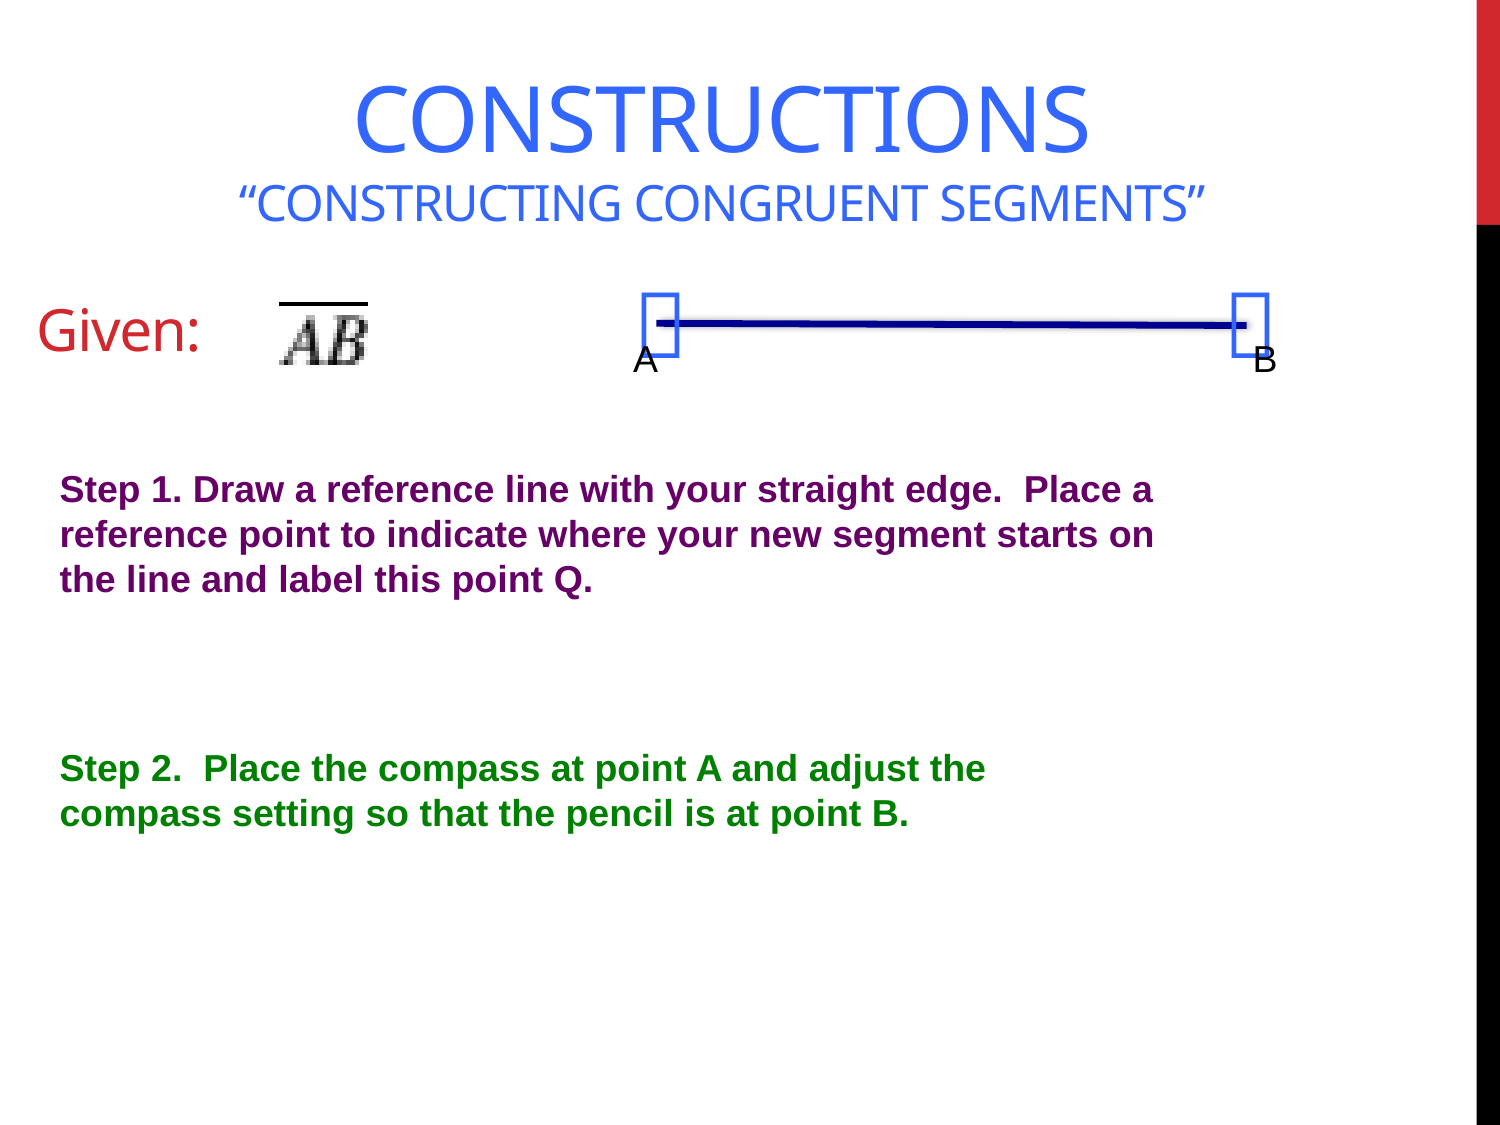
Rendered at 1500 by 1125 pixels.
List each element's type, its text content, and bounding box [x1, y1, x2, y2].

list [270, 284, 374, 371]
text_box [617, 259, 1313, 389]
text_box Step 2. Place the compass at point A and adjust the compass setting so that the pencil is at point B. [44, 736, 1171, 842]
title Given: [20, 284, 270, 371]
text_box Step 1. Draw a reference line with your straight edge. Place a reference point to indicate where your new segment starts on the line and label this point Q. [44, 457, 1191, 608]
text_box Constructions “Constructing congruent segments” [84, 19, 1360, 239]
